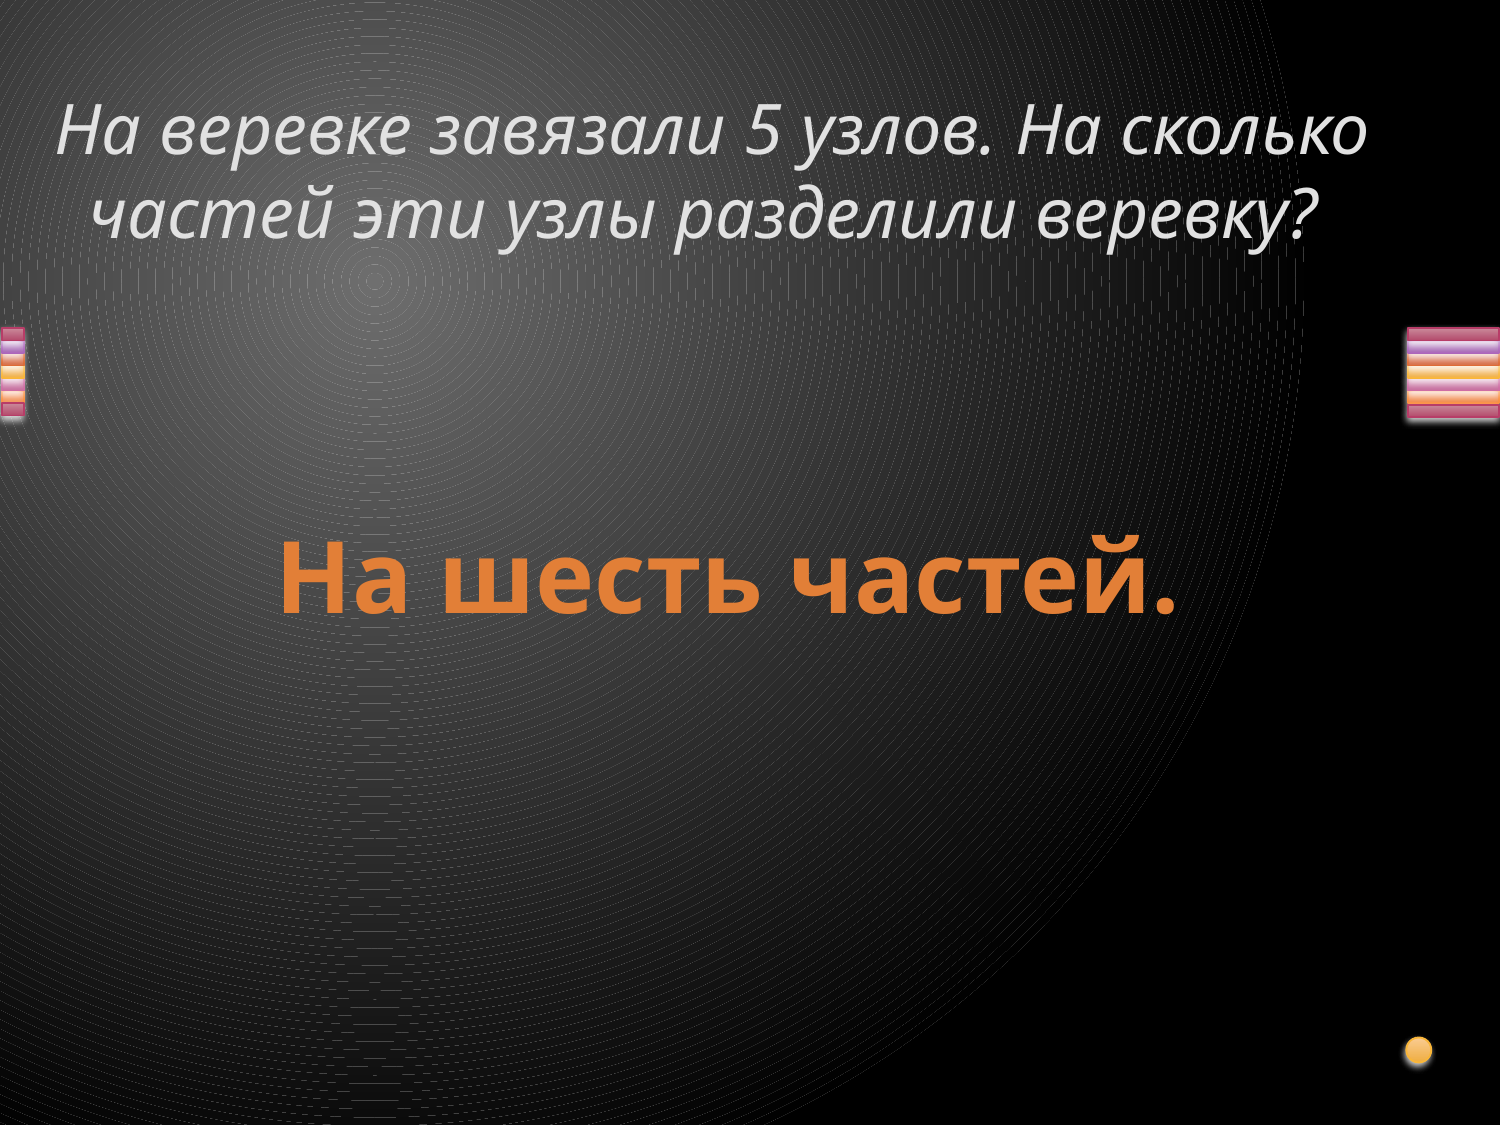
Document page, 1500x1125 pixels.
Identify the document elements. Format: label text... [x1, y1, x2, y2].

list На шесть частей. [53, 479, 1404, 668]
title На веревке завязали 5 узлов. На сколько частей эти узлы разделили веревку? [37, 75, 1388, 263]
